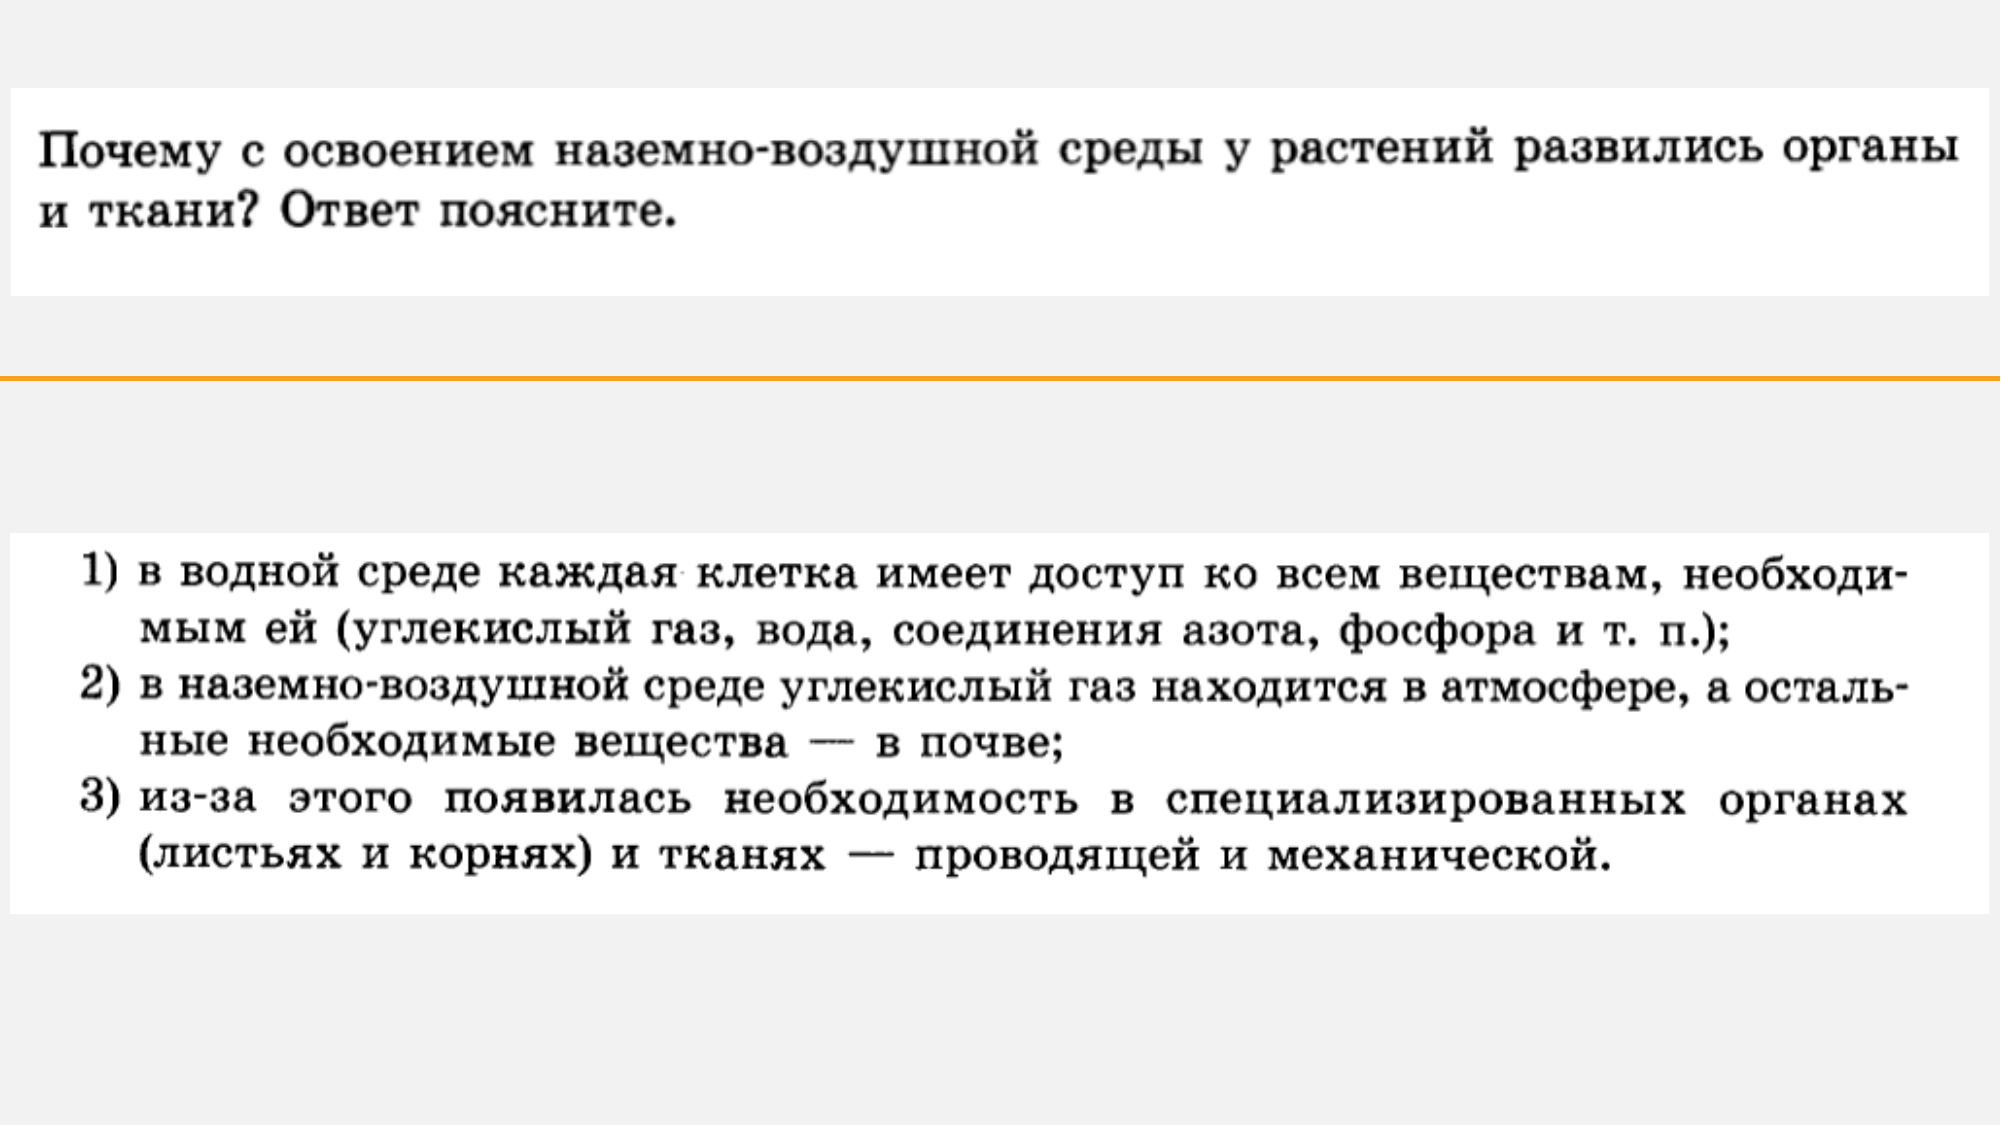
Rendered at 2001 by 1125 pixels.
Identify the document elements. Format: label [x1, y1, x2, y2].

picture [11, 88, 1989, 296]
picture [10, 532, 1989, 914]
